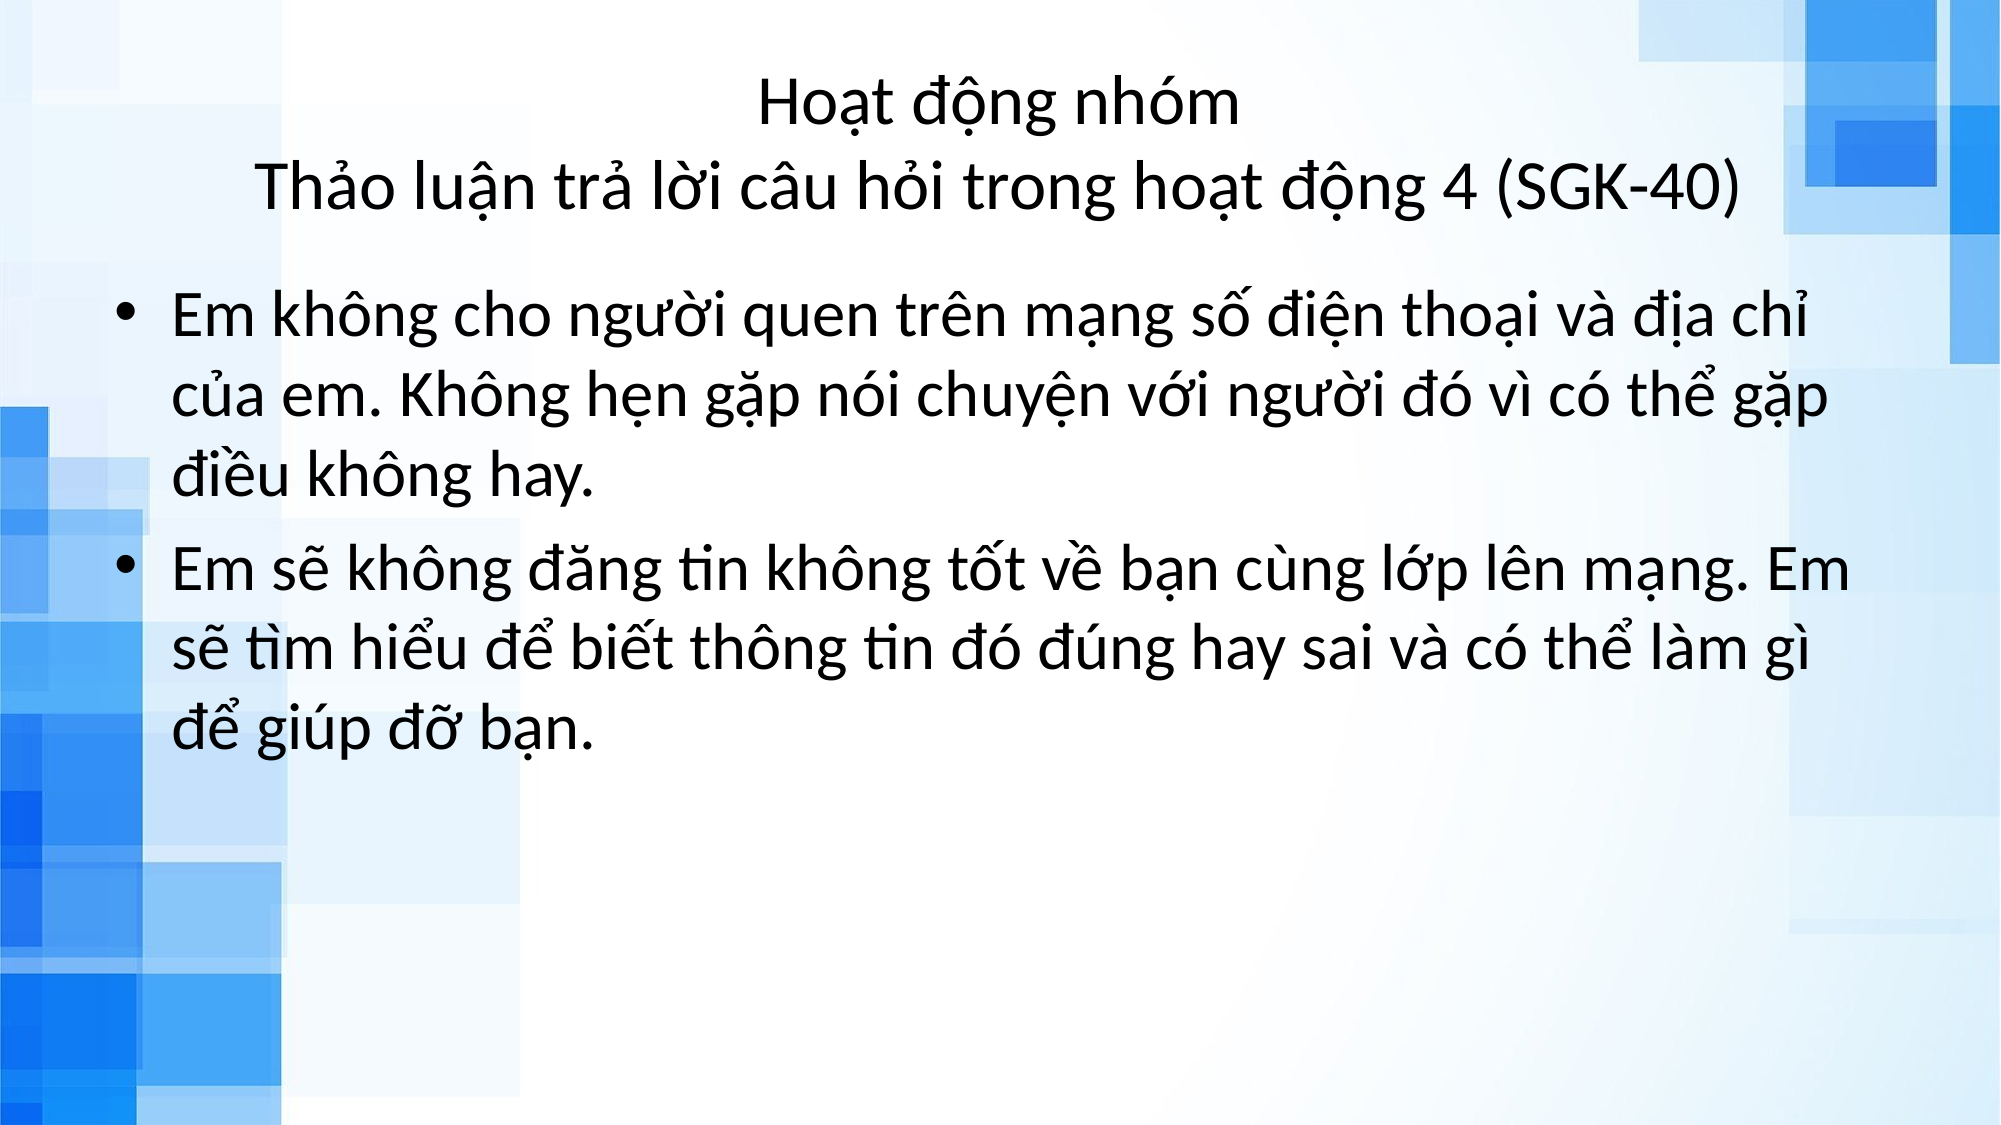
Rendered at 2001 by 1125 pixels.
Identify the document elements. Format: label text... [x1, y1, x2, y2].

picture [0, 0, 2001, 1125]
title Hoạt động nhóm Thảo luận trả lời câu hỏi trong hoạt động 4 (SGK-40) [99, 45, 1900, 233]
list Em không cho người quen trên mạng số điện thoại và địa chỉ của em. Không hẹn gặp nói chuyện với người đó vì có thể gặp điều không hay. Em sẽ không đăng tin không tốt về bạn cùng lớp lên mạng. Em sẽ tìm hiểu để biết thông tin đó đúng hay sai và có thể làm gì để giúp đỡ bạn. [99, 262, 1900, 1005]
